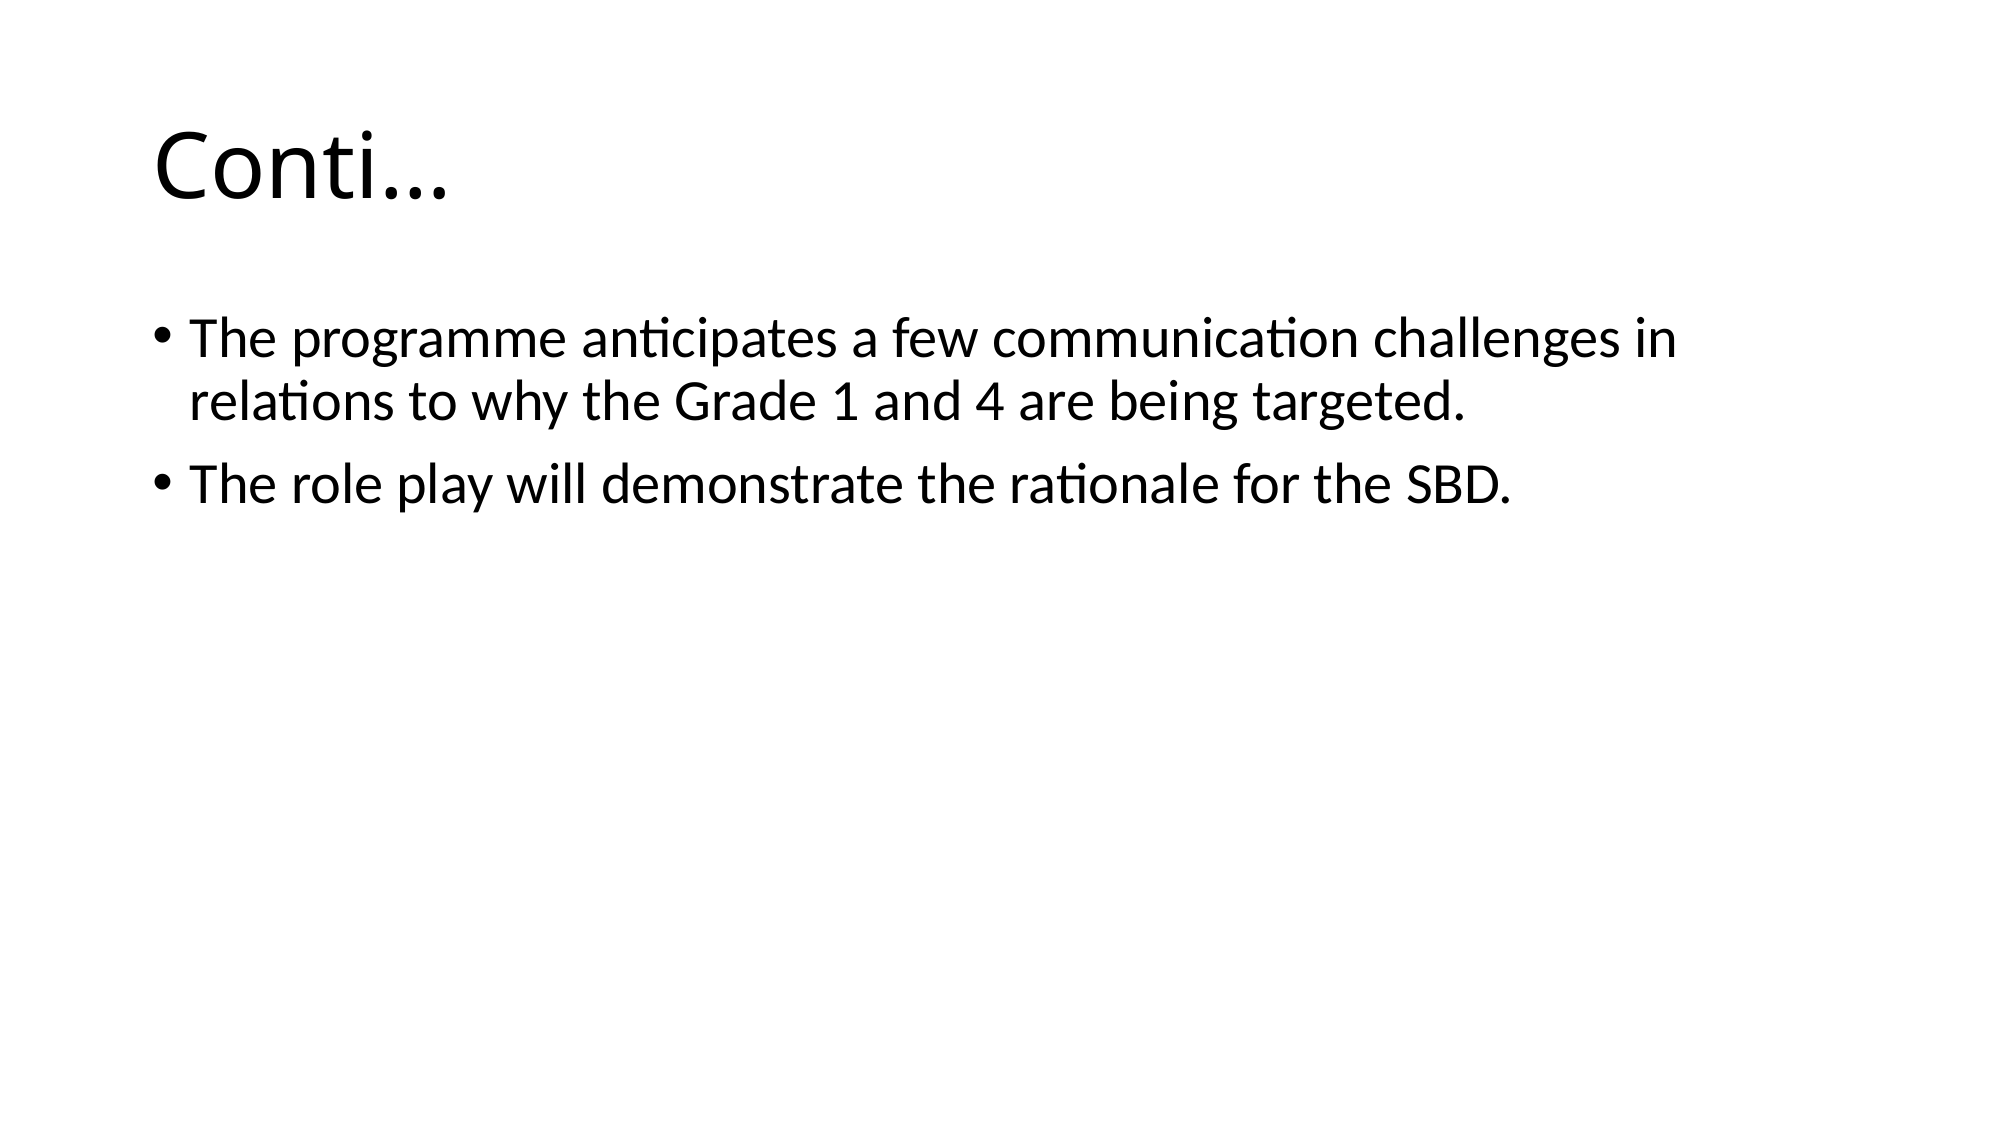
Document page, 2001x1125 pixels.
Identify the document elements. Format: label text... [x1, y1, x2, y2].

list The programme anticipates a few communication challenges in relations to why the Grade 1 and 4 are being targeted. The role play will demonstrate the rationale for the SBD. [137, 299, 1863, 1014]
title Conti… [137, 59, 1863, 278]
